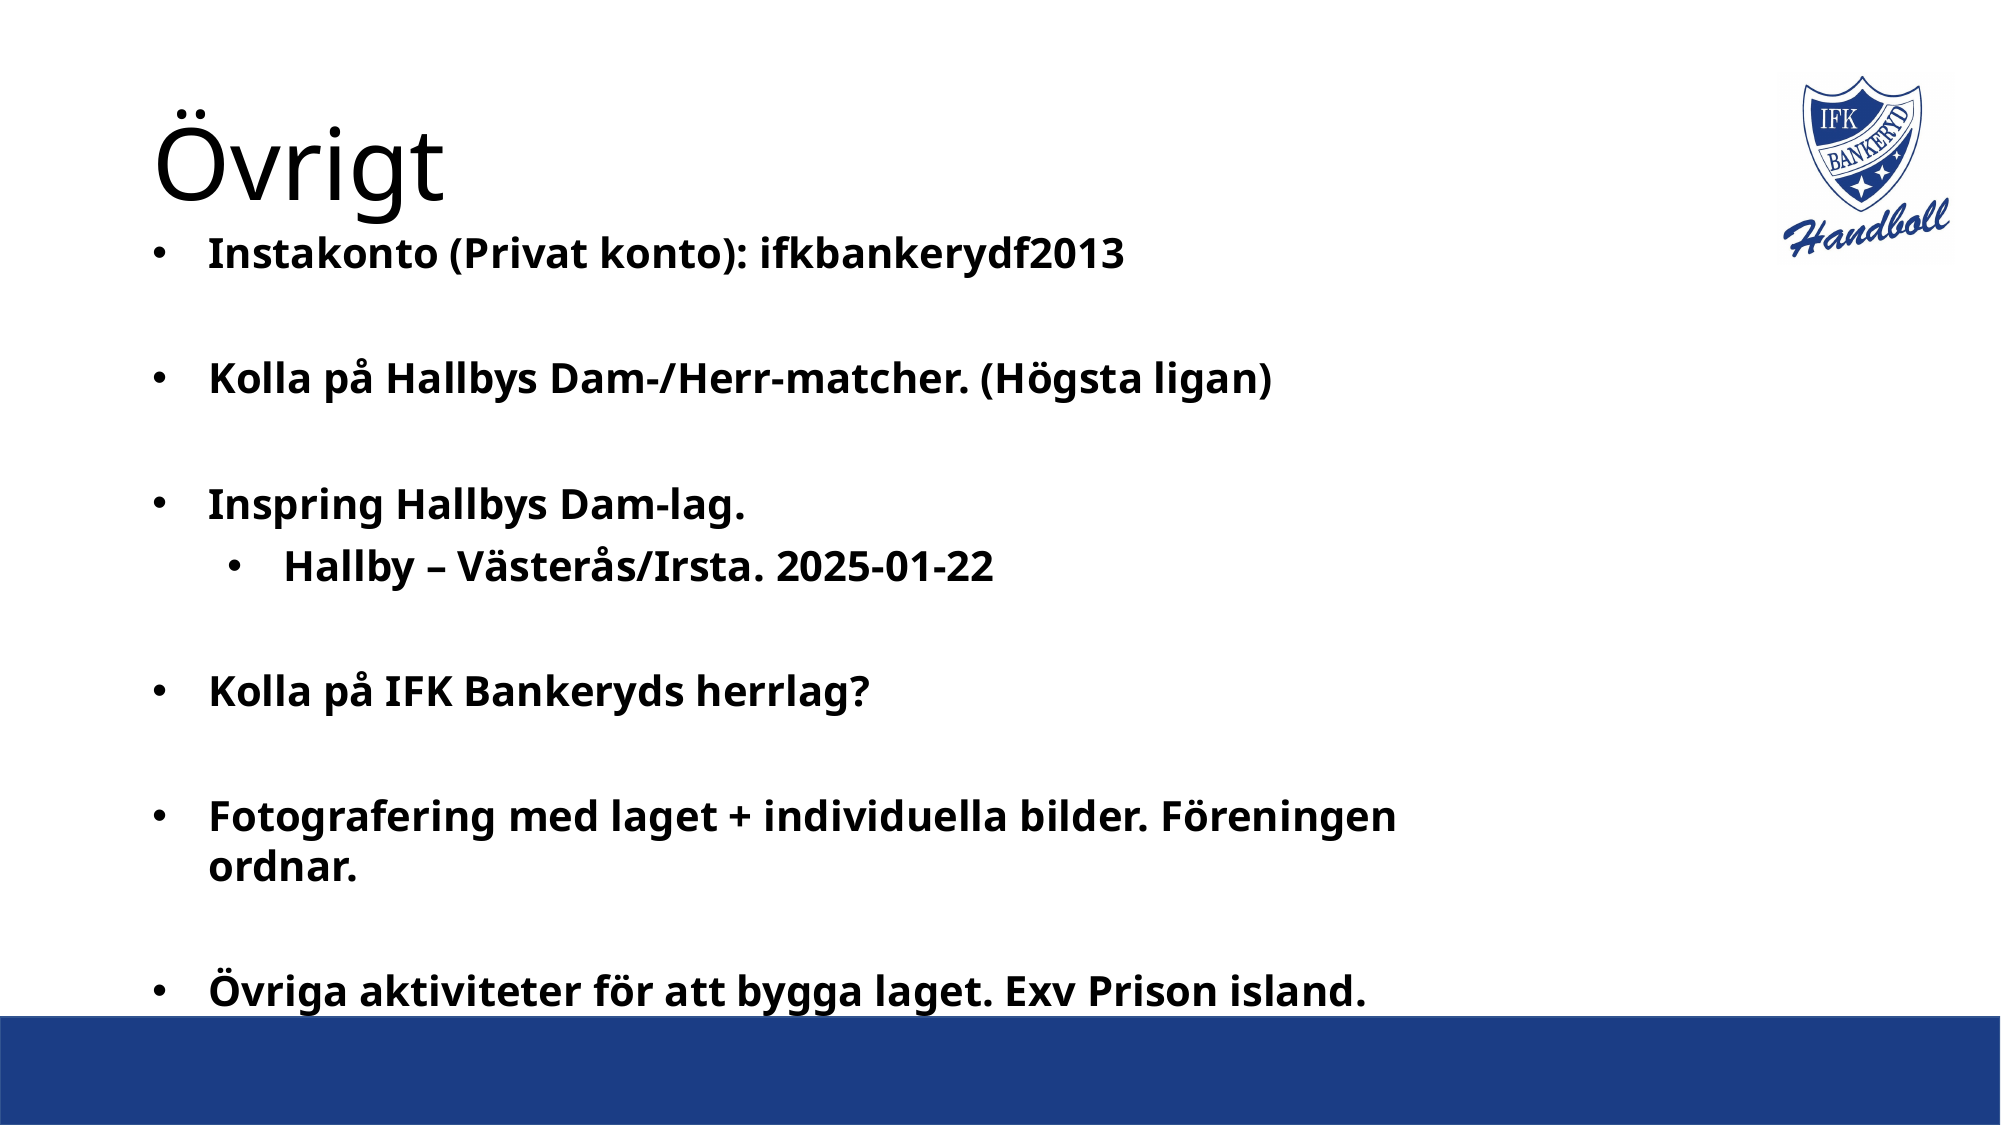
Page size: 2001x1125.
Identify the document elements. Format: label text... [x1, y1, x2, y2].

title Övrigt [137, 59, 1778, 278]
picture [1778, 72, 1955, 265]
text_box Instakonto (Privat konto): ifkbankerydf2013 Kolla på Hallbys Dam-/Herr-matcher. (Högsta ligan) Inspring Hallbys Dam-lag. Hallby – Västerås/Irsta. 2025-01-22 Kolla på IFK Bankeryds herrlag? Fotografering med laget + individuella bilder. Föreningen ordnar. Övriga aktiviteter för att bygga laget. Exv Prison island. [137, 219, 1498, 1023]
